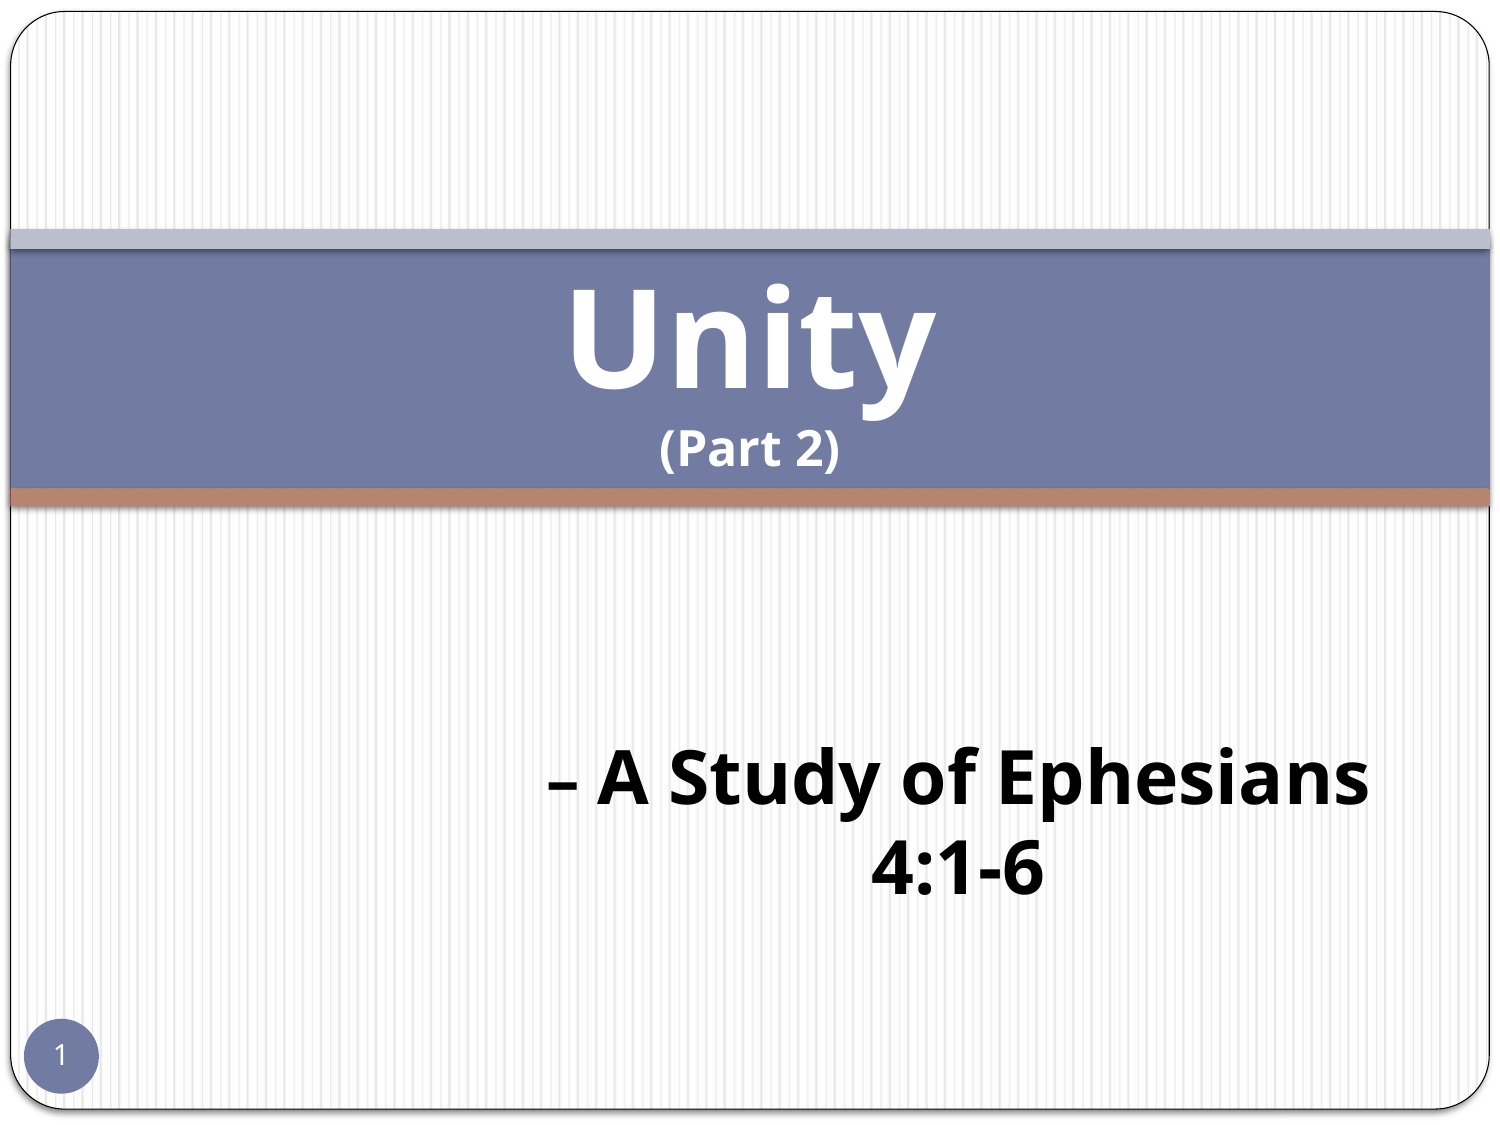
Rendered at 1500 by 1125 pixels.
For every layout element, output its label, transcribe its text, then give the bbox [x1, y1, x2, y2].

title Unity (Part 2) [74, 243, 1426, 492]
picture [12, 507, 1488, 1108]
slide_number 1 [23, 1018, 99, 1094]
subtitle – A Study of Ephesians 4:1-6 [485, 721, 1432, 1125]
picture [12, 12, 1488, 229]
